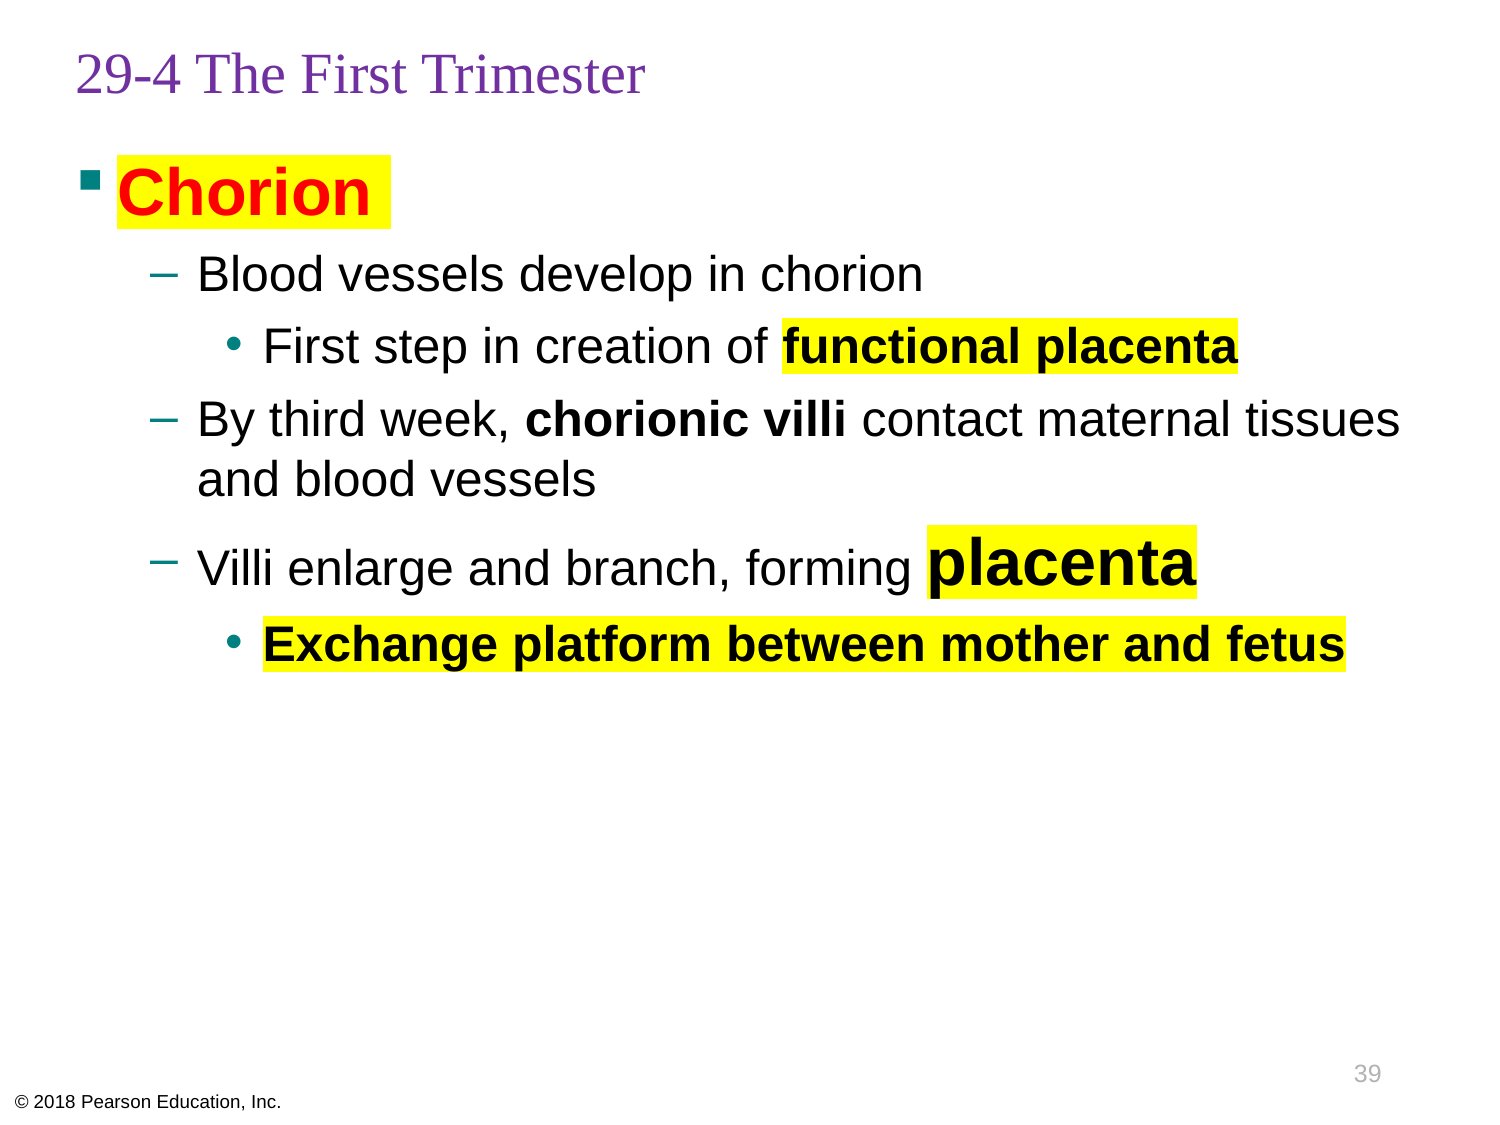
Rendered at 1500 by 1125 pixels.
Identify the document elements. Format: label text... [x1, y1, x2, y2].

slide_number 39 [1059, 1042, 1397, 1103]
title 29-4 The First Trimester [75, 35, 1425, 148]
list Chorion Blood vessels develop in chorion First step in creation of functional placenta By third week, chorionic villi contact maternal tissues and blood vessels Villi enlarge and branch, forming placenta Exchange platform between mother and fetus [75, 148, 1425, 1005]
